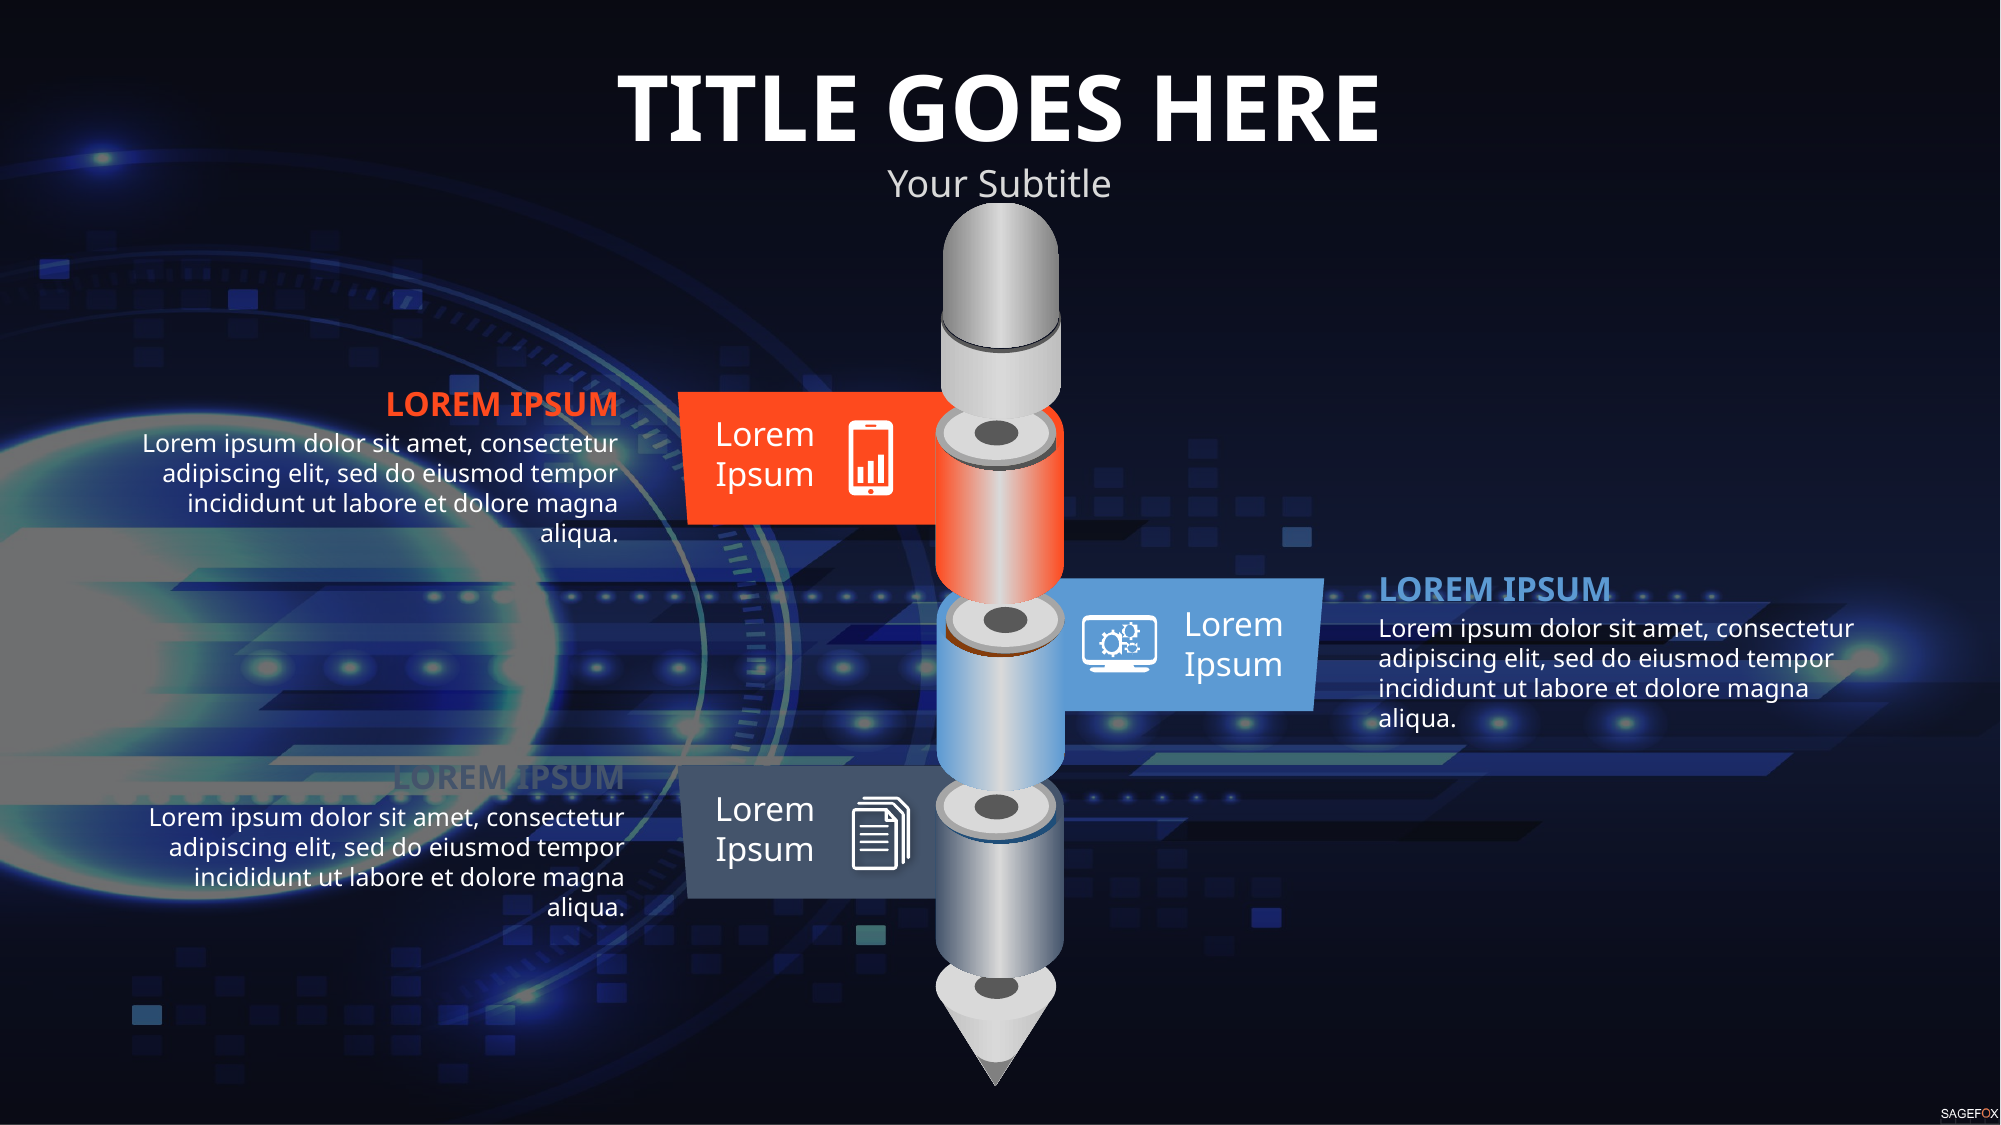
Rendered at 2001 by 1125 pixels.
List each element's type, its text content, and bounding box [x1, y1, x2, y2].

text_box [940, 202, 1062, 419]
text_box LOREM IPSUM Lorem ipsum dolor sit amet, consectetur adipiscing elit, sed do eiusmod tempor incididunt ut labore et dolore magna aliqua. [1368, 562, 1888, 738]
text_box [936, 578, 1325, 793]
text_box LOREM IPSUM Lorem ipsum dolor sit amet, consectetur adipiscing elit, sed do eiusmod tempor incididunt ut labore et dolore magna aliqua. [110, 378, 629, 553]
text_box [1082, 615, 1158, 673]
text_box LOREM IPSUM Lorem ipsum dolor sit amet, consectetur adipiscing elit, sed do eiusmod tempor incididunt ut labore et dolore magna aliqua. [116, 751, 636, 927]
text_box TITLE GOES HERE Your Subtitle [548, 42, 1452, 212]
picture [0, 0, 2001, 1125]
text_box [677, 765, 1064, 980]
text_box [848, 420, 894, 496]
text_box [677, 391, 1064, 606]
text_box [935, 980, 1057, 1087]
